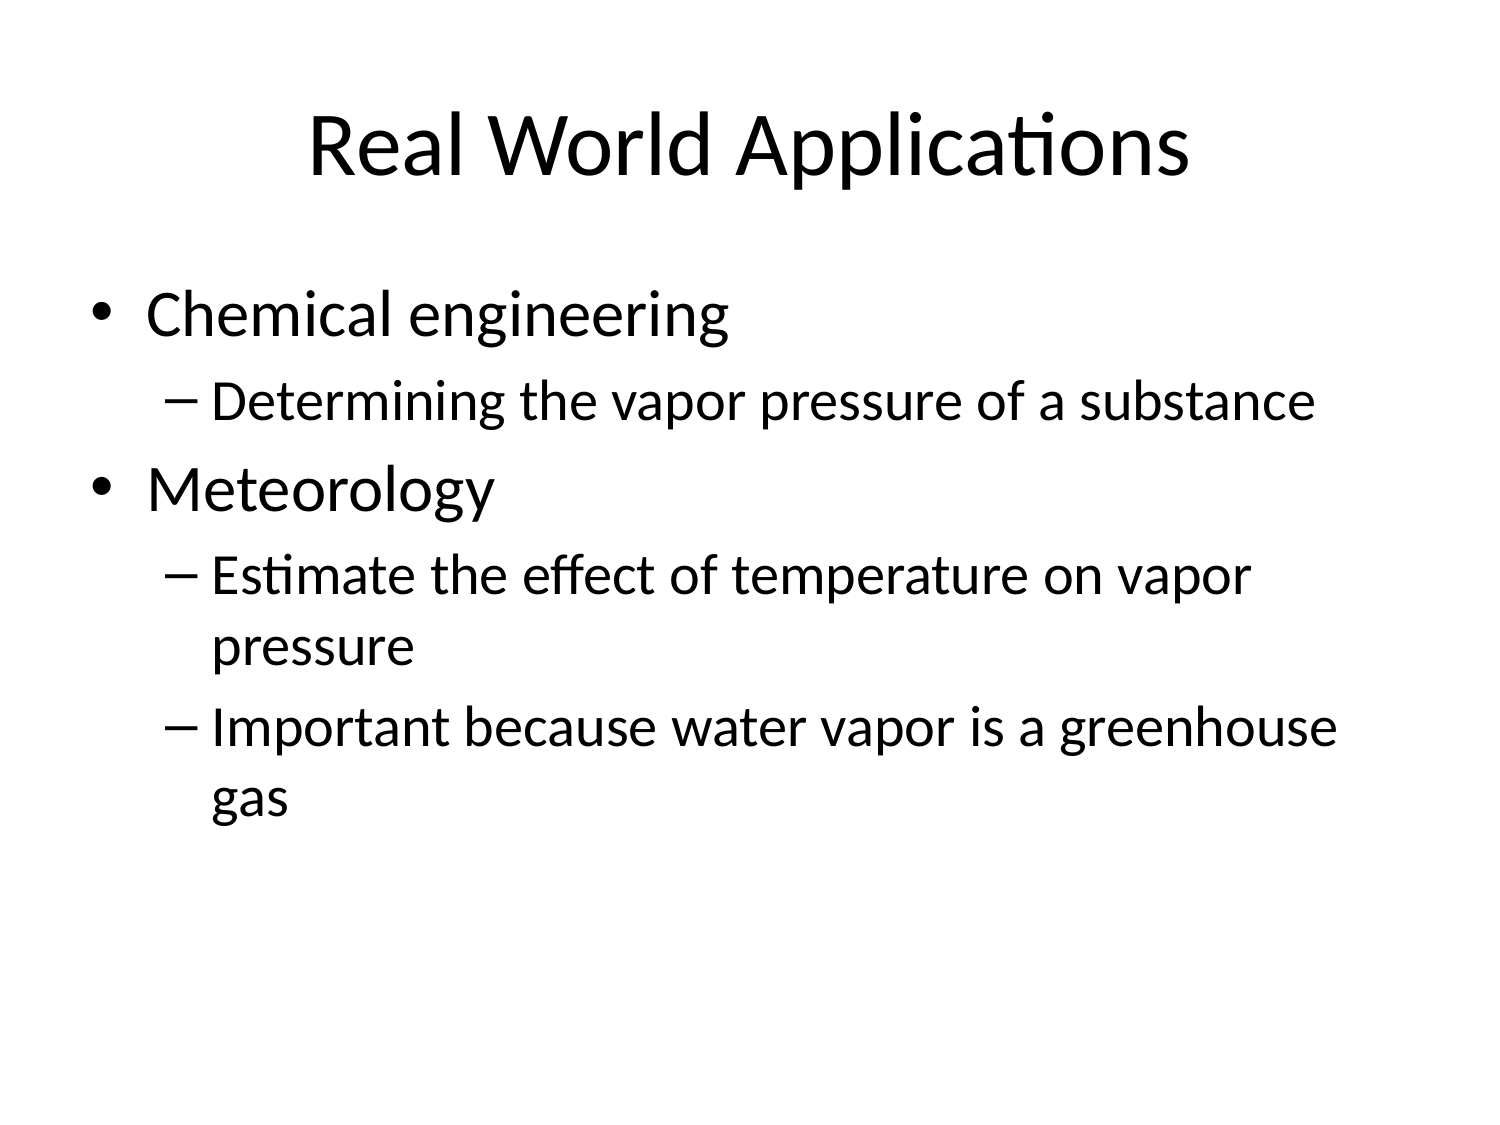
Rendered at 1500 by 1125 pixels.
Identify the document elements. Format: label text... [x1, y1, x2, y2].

title Real World Applications [75, 45, 1425, 233]
list Chemical engineering Determining the vapor pressure of a substance Meteorology Estimate the effect of temperature on vapor pressure Important because water vapor is a greenhouse gas [75, 262, 1425, 1005]
